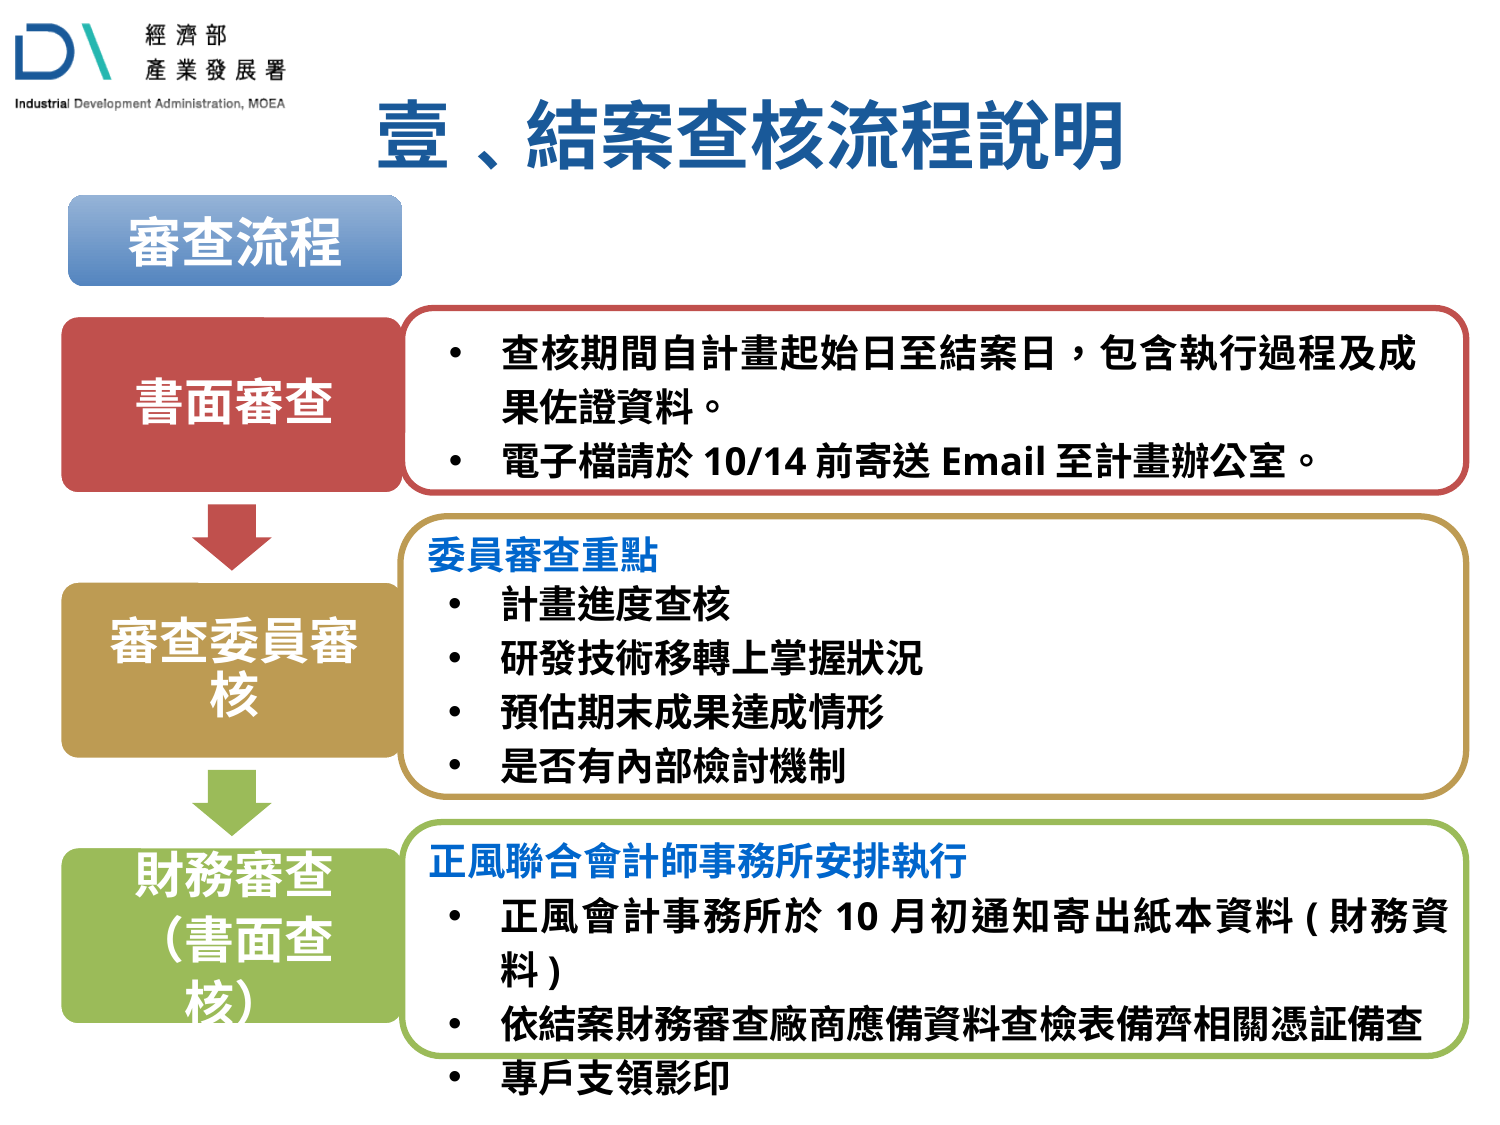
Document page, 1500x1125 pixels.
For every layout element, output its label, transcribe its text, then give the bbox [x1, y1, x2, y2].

text_box [404, 821, 1468, 1058]
text_box 正風會計事務所於10月初通知寄出紙本資料(財務資料) 依結案財務審查廠商應備資料查檢表備齊相關憑証備查 專戶支領影印 [433, 1033, 1465, 1108]
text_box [30, 315, 434, 1025]
text_box [413, 306, 1468, 494]
text_box 正風聯合會計師事務所安排執行 [439, 822, 983, 891]
picture [15, 23, 286, 111]
text_box 審查流程 [68, 195, 403, 287]
text_box 委員審查重點 [439, 516, 674, 585]
text_box [439, 515, 1468, 798]
text_box 壹﹑結案查核流程說明 [68, 100, 1432, 167]
